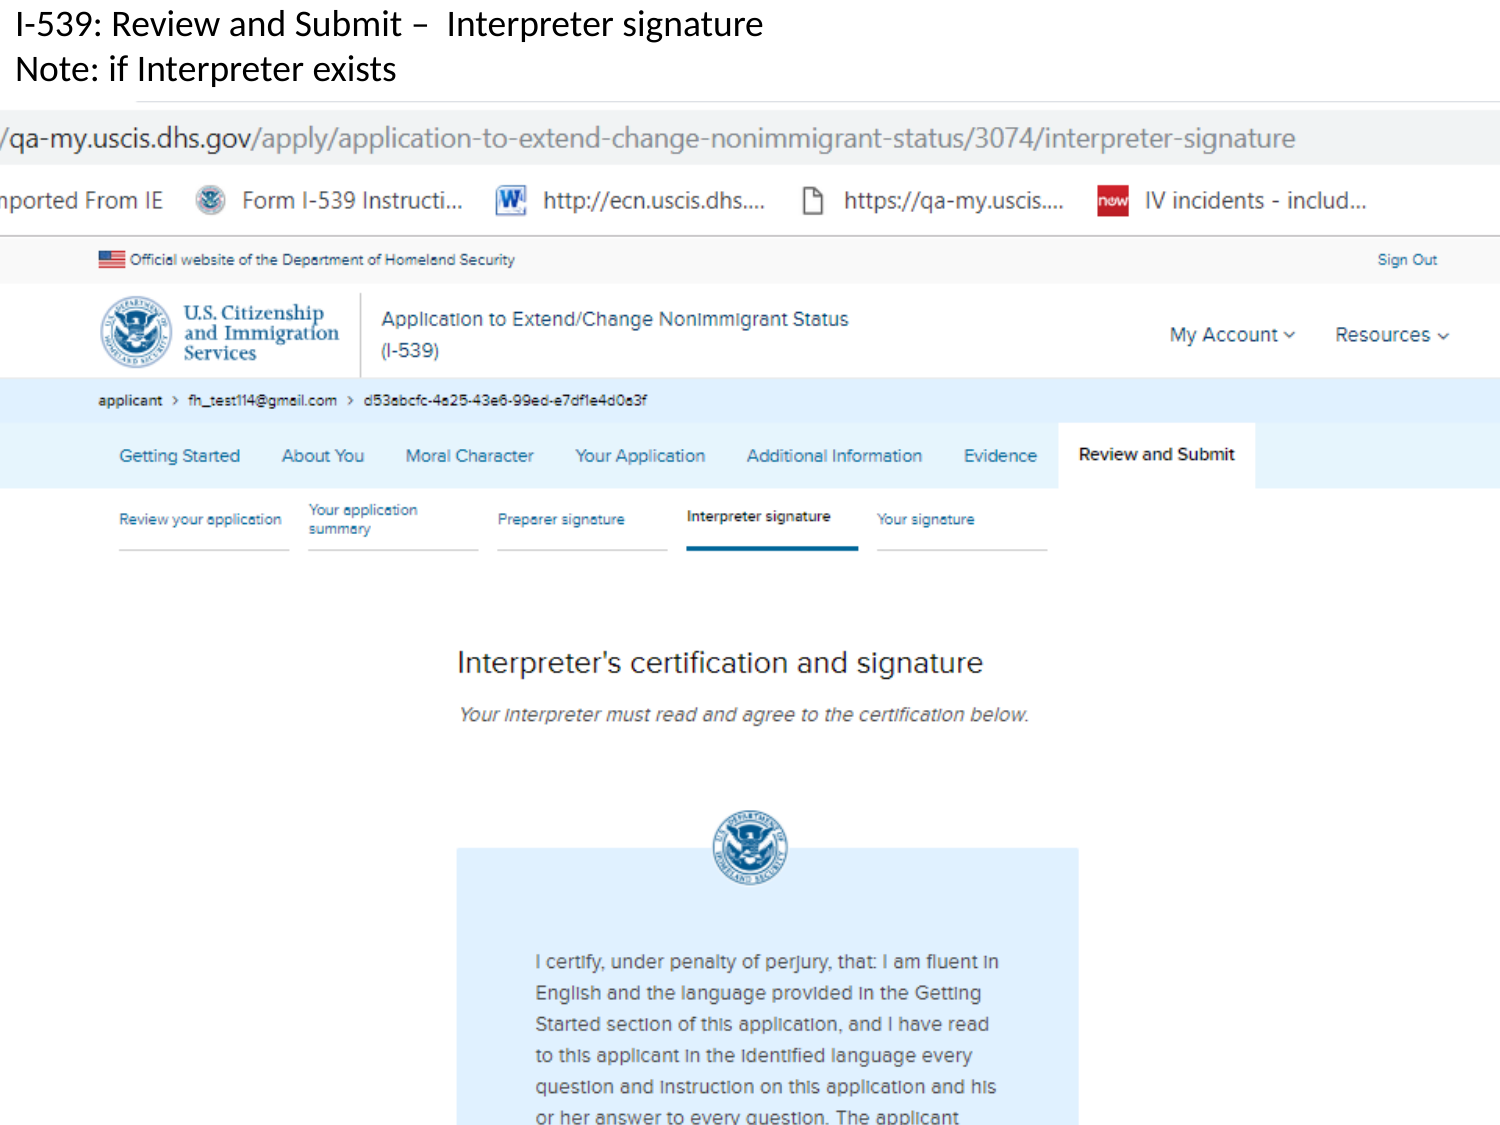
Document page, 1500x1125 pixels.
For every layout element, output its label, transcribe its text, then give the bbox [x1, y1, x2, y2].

picture [0, 101, 1500, 1125]
title I-539: Review and Submit – Interpreter signature Note: if Interpreter exists [0, 12, 1388, 75]
